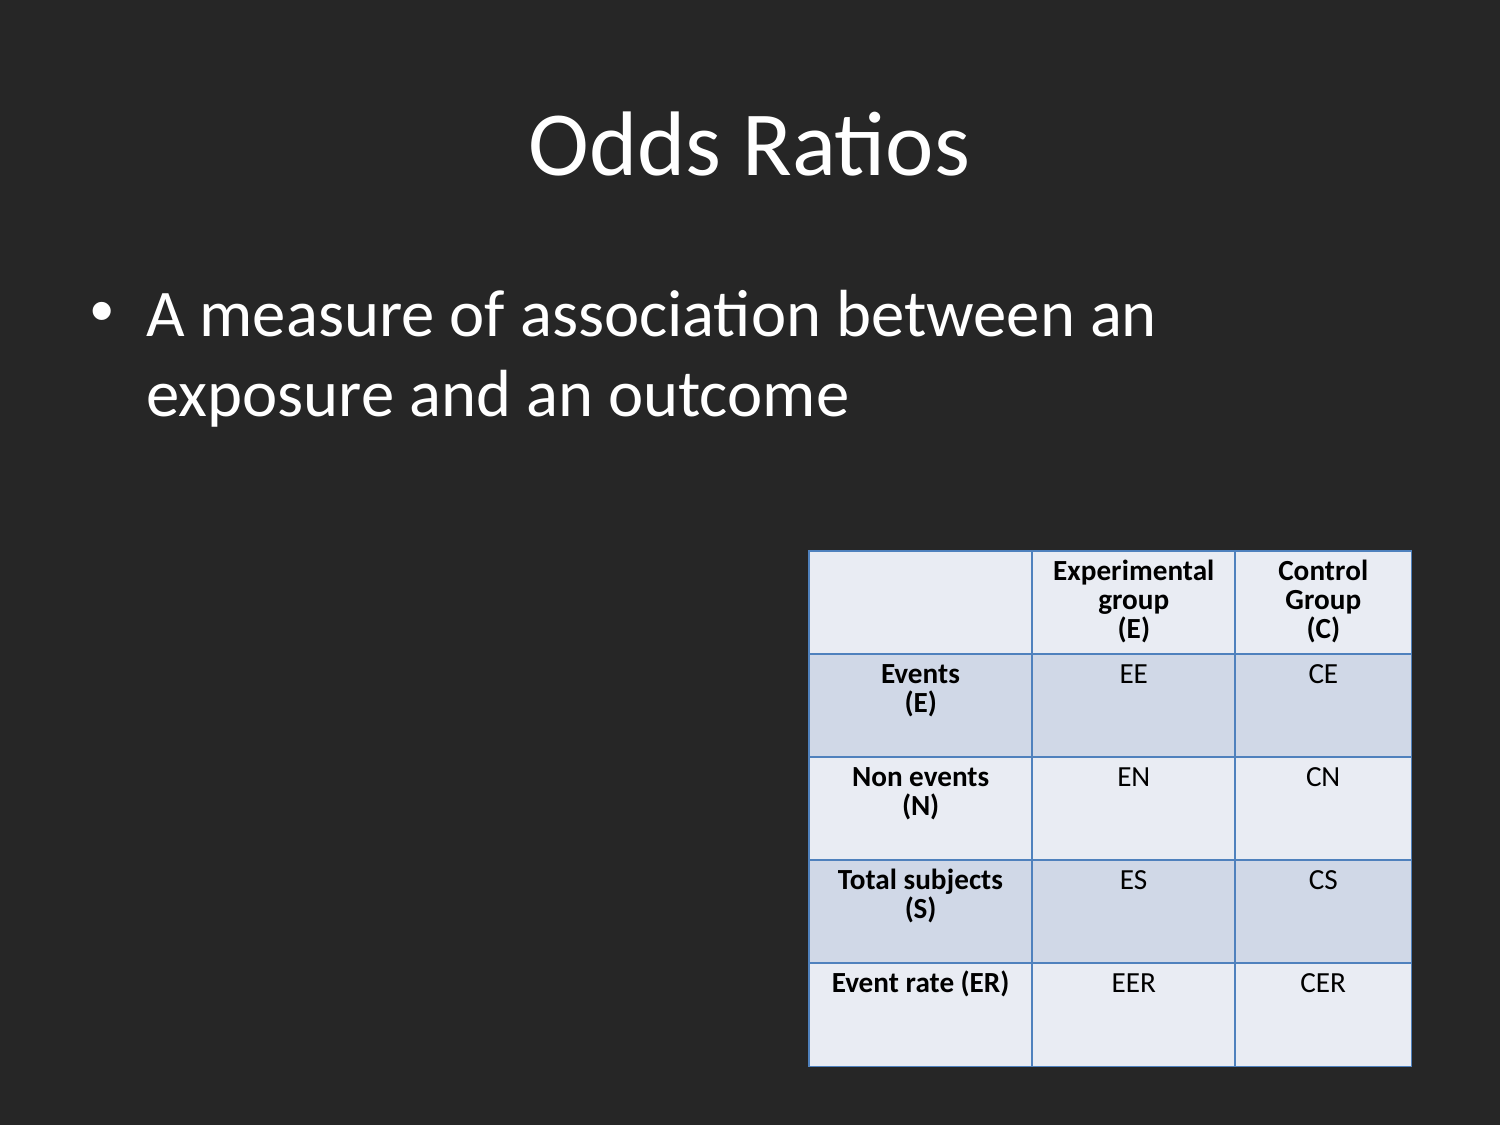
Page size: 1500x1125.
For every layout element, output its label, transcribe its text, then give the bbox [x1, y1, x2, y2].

table_header [810, 552, 1031, 653]
table_cell CS [1236, 861, 1411, 962]
table_cell CER [1236, 964, 1411, 1066]
table_cell Events (E) [810, 655, 1031, 756]
table_cell Non events (N) [810, 758, 1031, 859]
table_header Control Group (C) [1236, 552, 1411, 653]
table_cell ES [1033, 861, 1234, 962]
list A measure of association between an exposure and an outcome [75, 262, 1425, 1005]
table_cell EN [1033, 758, 1234, 859]
table_cell CE [1236, 655, 1411, 756]
table_cell Event rate (ER) [810, 964, 1031, 1066]
table_cell Total subjects (S) [810, 861, 1031, 962]
table_header Experimental group (E) [1033, 552, 1234, 653]
table_cell EER [1033, 964, 1234, 1066]
table_cell EE [1033, 655, 1234, 756]
title Odds Ratios [75, 45, 1425, 233]
table_cell CN [1236, 758, 1411, 859]
